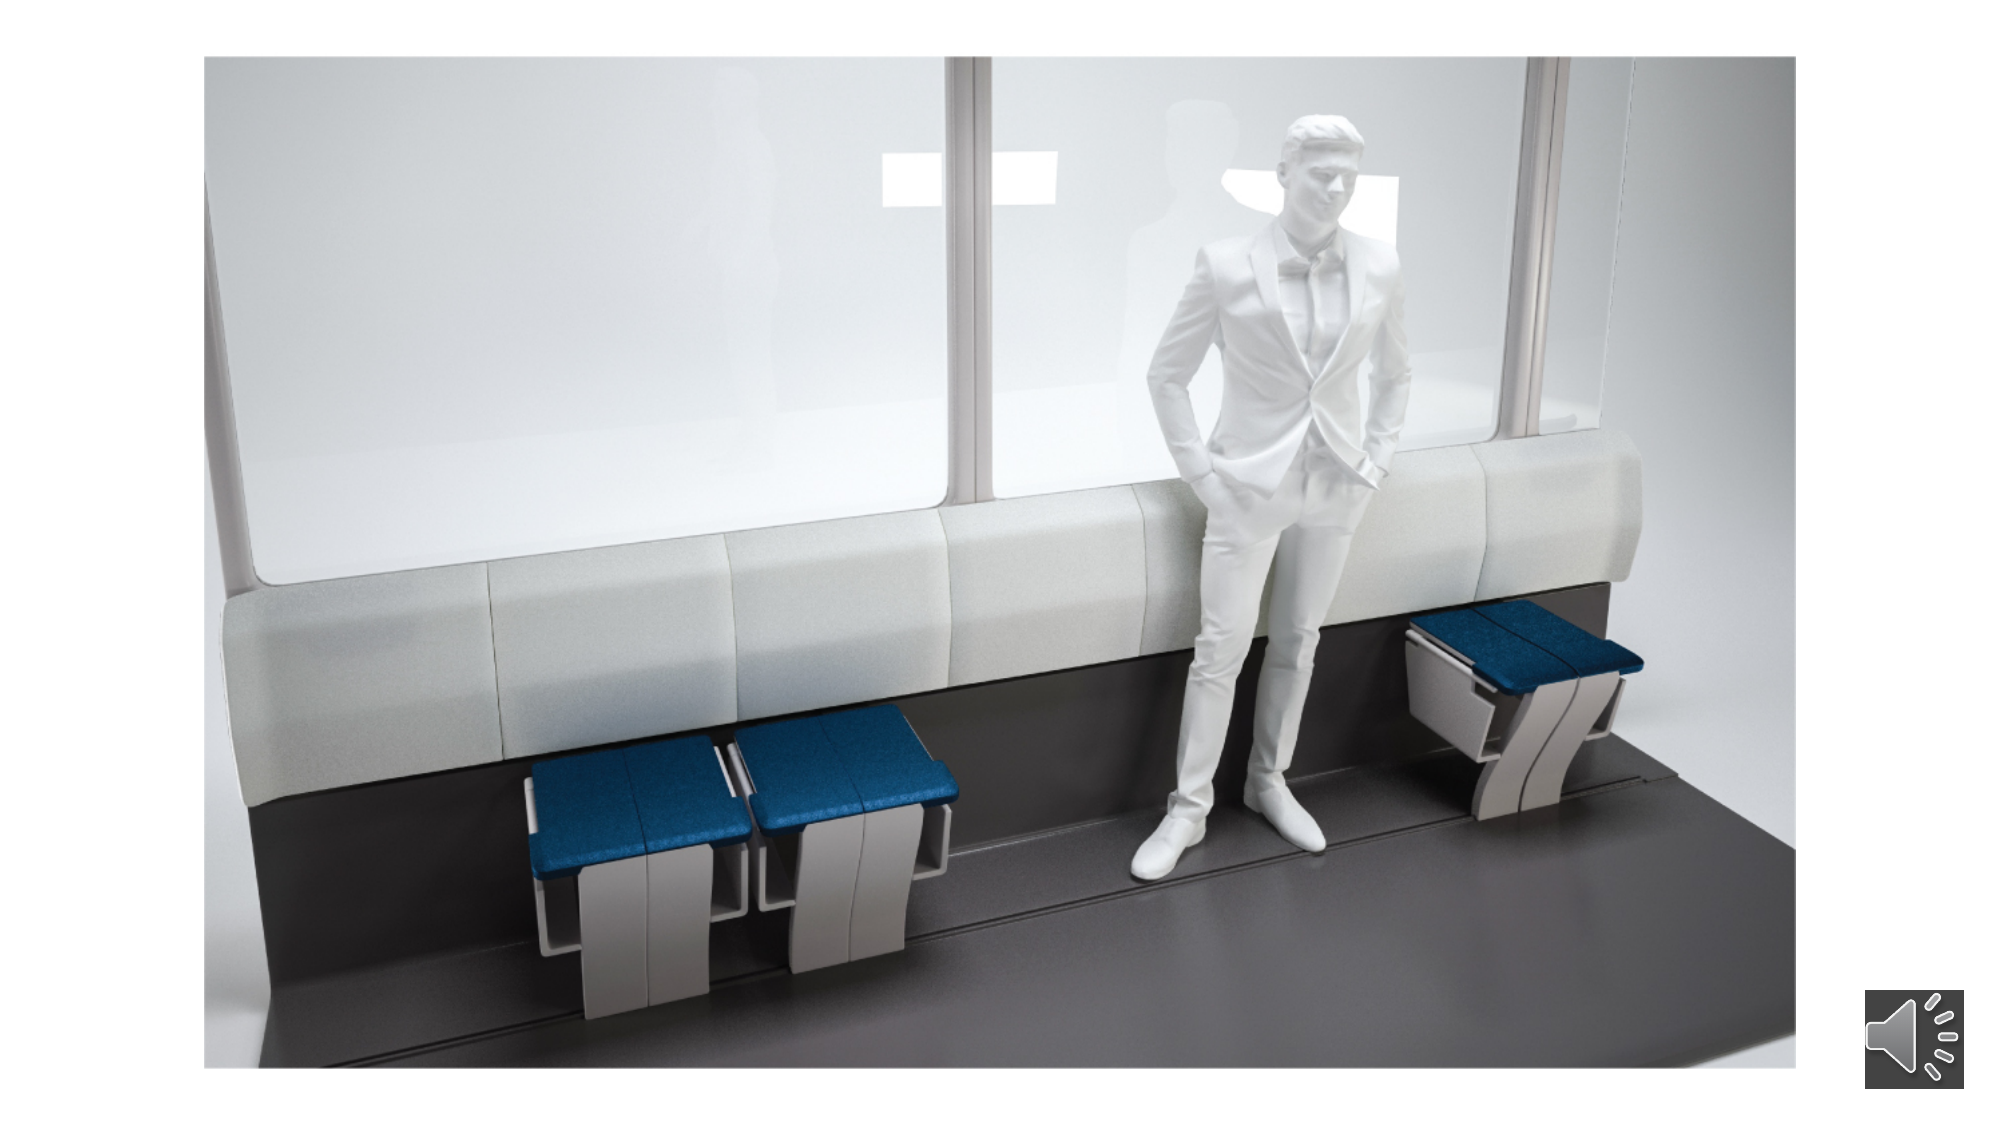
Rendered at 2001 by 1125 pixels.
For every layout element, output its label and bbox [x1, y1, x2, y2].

picture [1864, 989, 1965, 1090]
list [204, 0, 1796, 1125]
